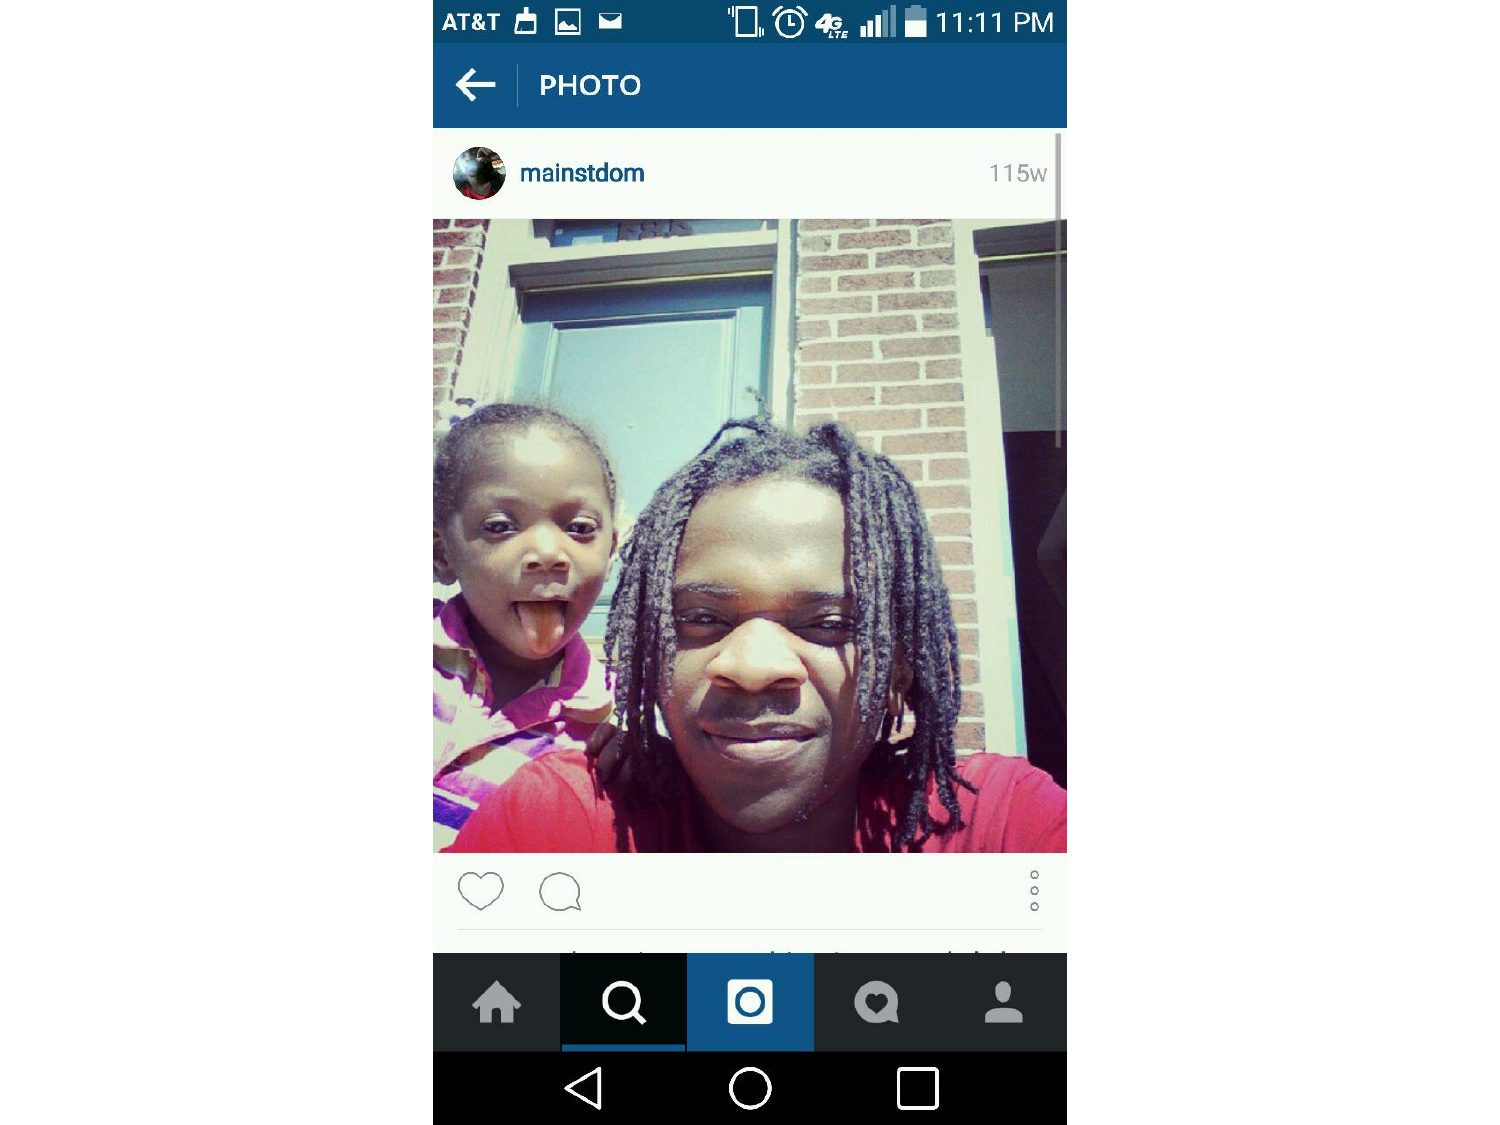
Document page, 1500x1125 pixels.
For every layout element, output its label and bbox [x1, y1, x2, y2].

picture [433, 0, 1067, 1125]
